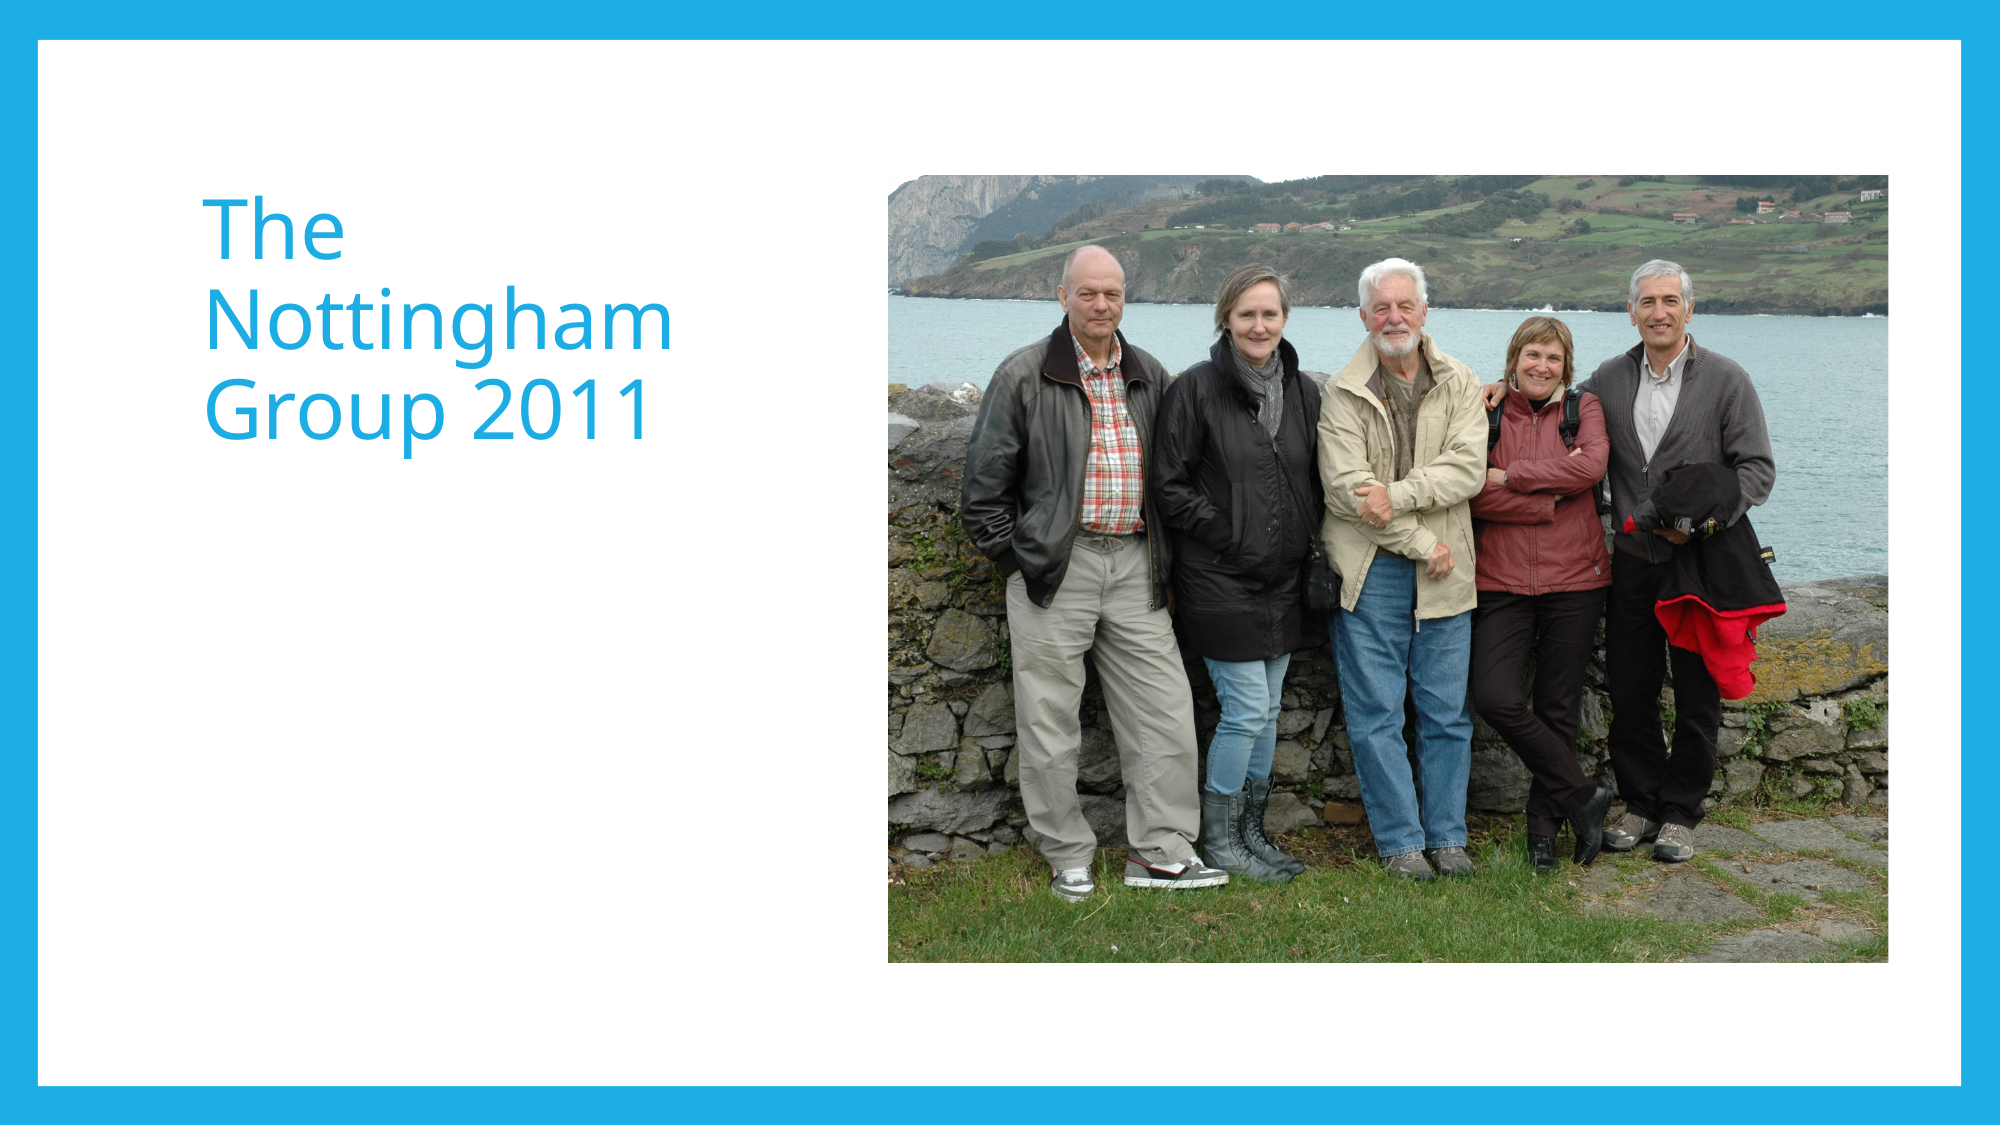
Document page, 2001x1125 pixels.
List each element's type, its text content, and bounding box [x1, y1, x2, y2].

title The Nottingham Group 2011 [187, 179, 833, 465]
picture [887, 175, 1889, 964]
